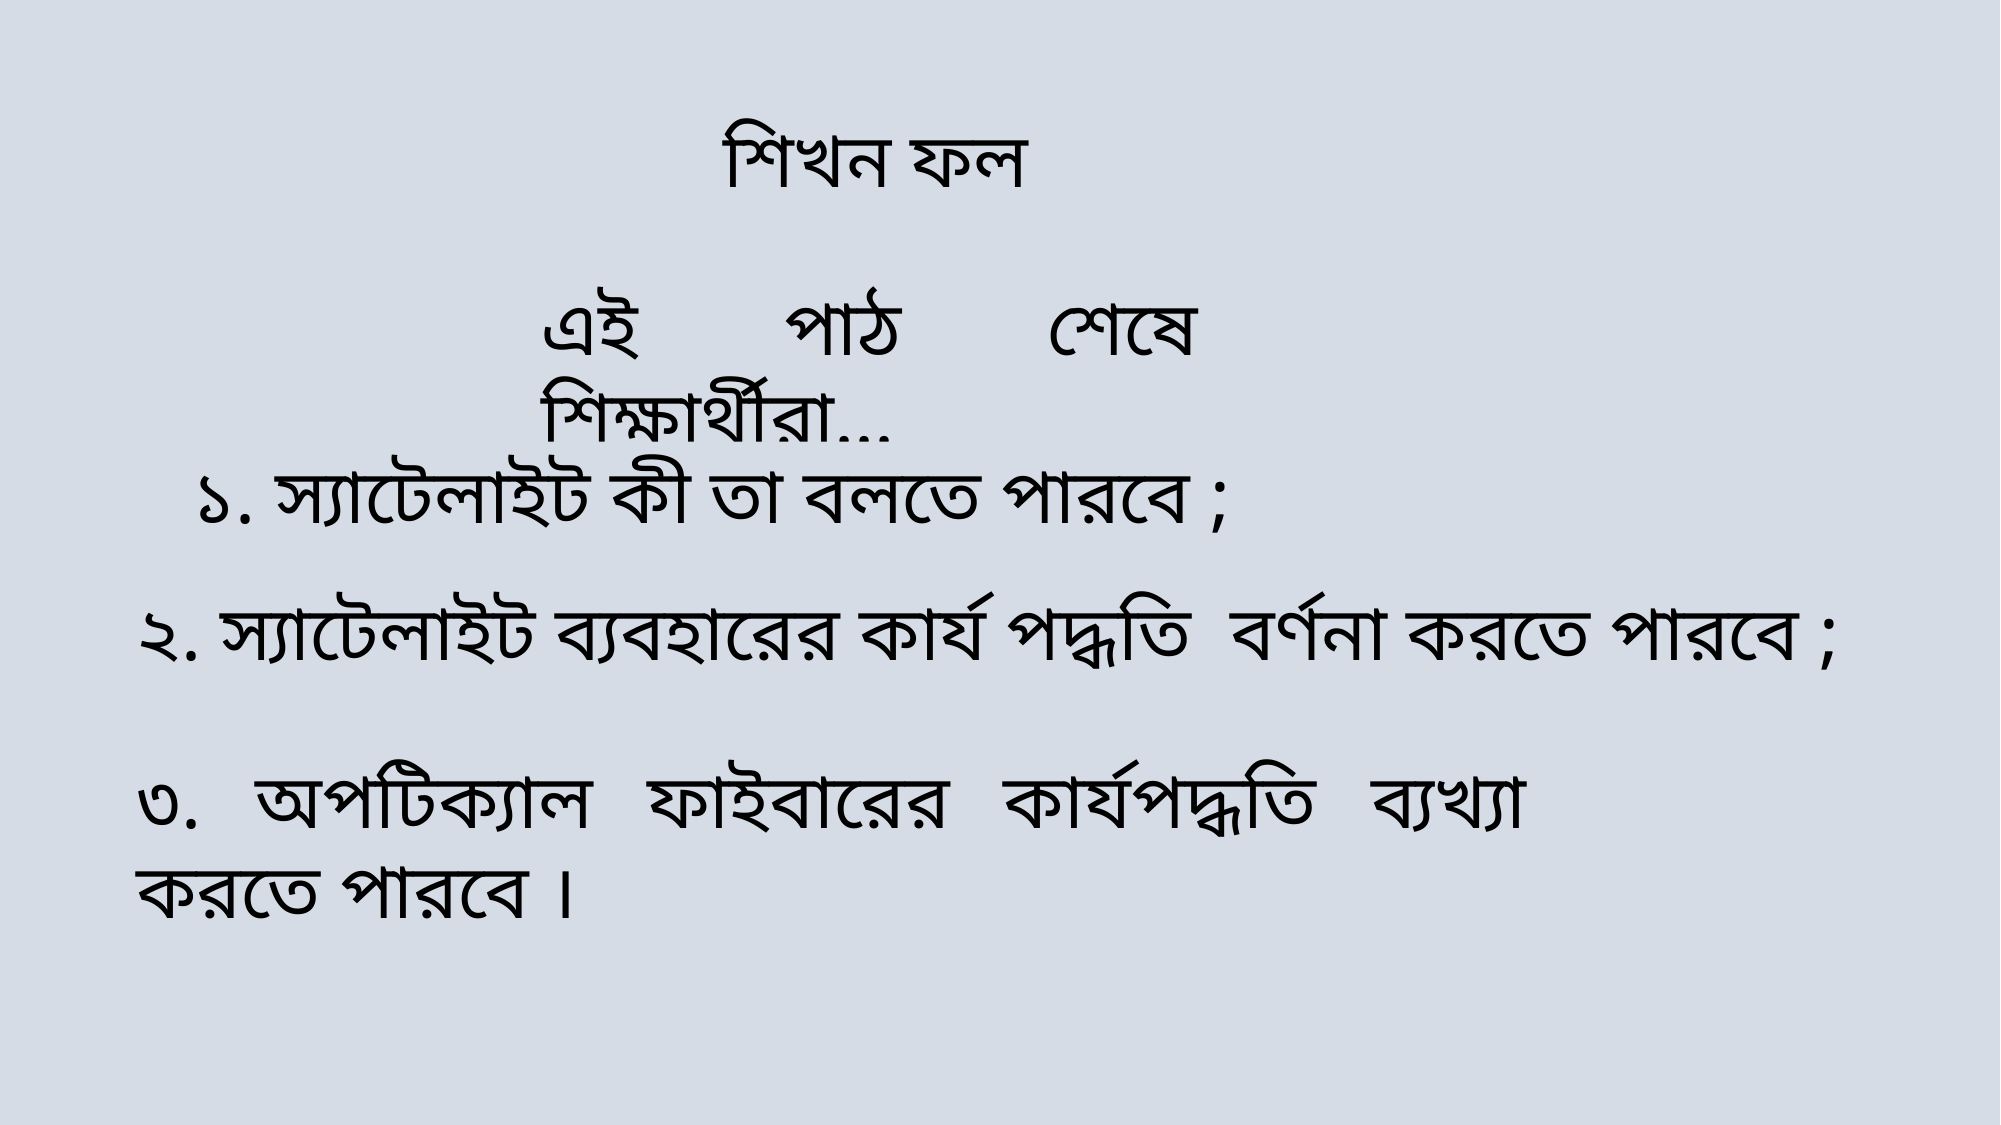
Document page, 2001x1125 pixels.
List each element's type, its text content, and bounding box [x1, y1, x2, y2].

text_box শিখন ফল [708, 105, 1046, 211]
text_box ৩. অপটিক্যাল ফাইবারের কার্যপদ্ধতি ব্যখ্যা করতে পারবে । [121, 745, 1542, 941]
text_box ১. স্যাটেলাইট কী তা বলতে পারবে ; [176, 441, 1824, 547]
text_box ২. স্যাটেলাইট ব্যবহারের কার্য পদ্ধতি বর্ণনা করতে পারবে ; [121, 578, 1933, 683]
text_box এই পাঠ শেষে শিক্ষার্থীরা... [527, 272, 1213, 441]
